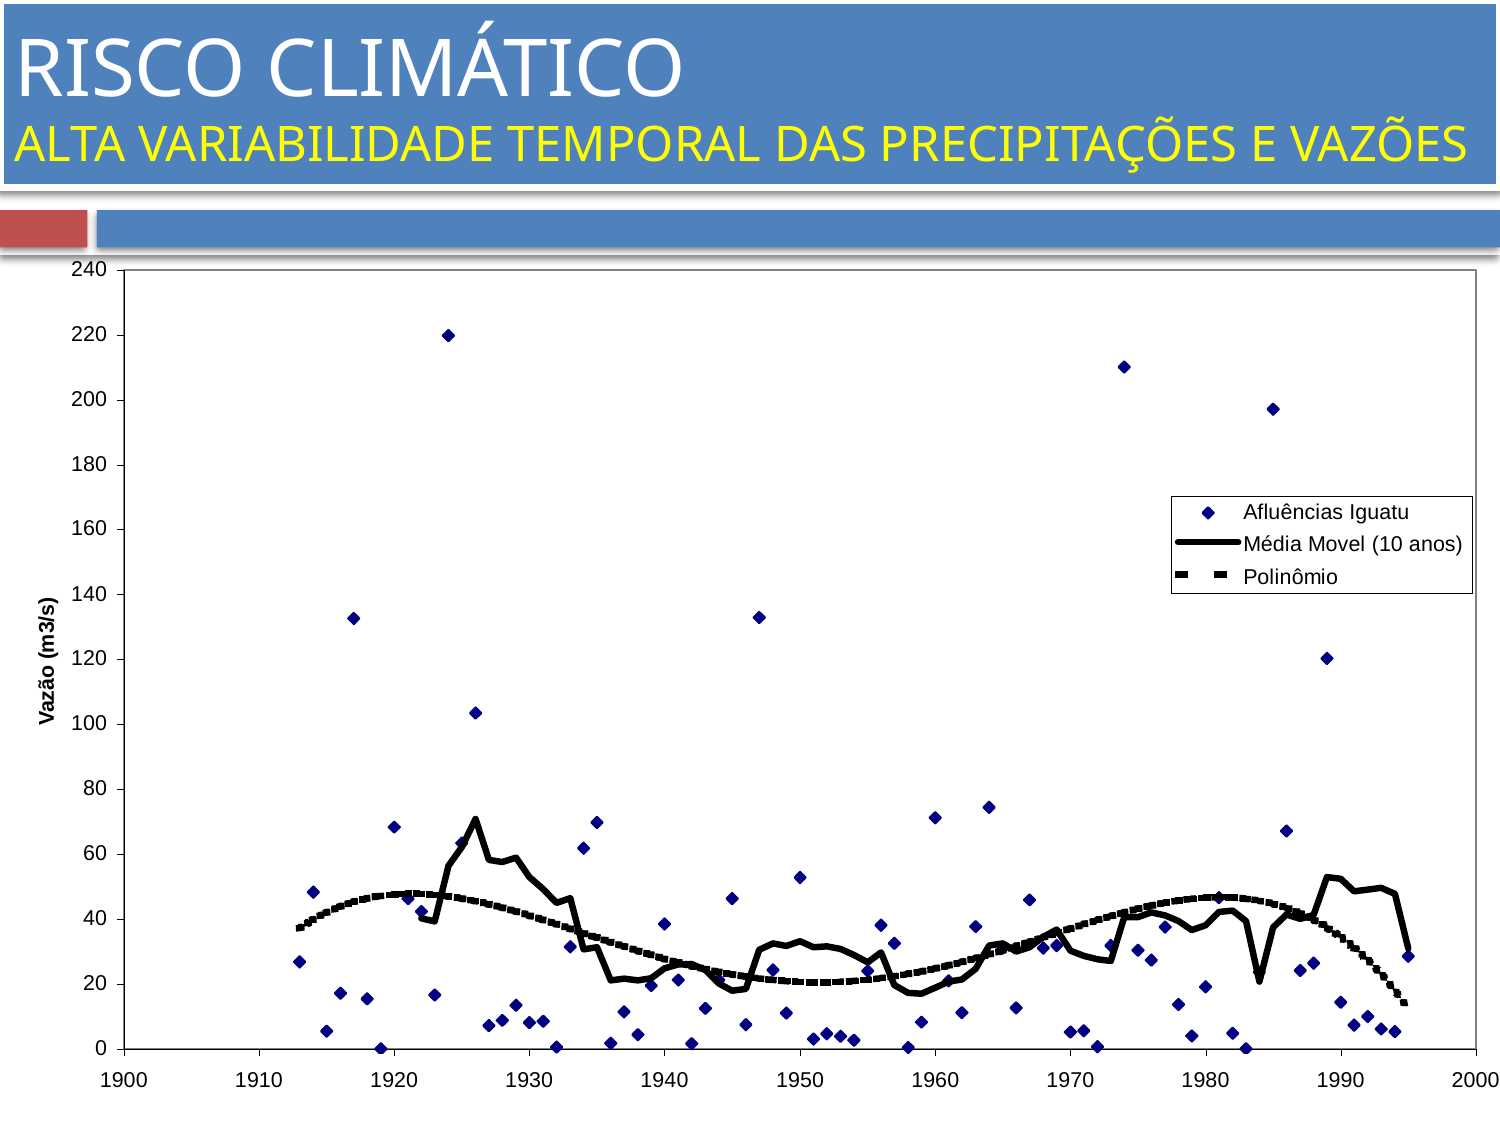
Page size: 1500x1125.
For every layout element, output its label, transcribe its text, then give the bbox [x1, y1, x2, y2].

picture [0, 150, 1500, 1125]
title RISCO CLIMÁTICO ALTA VARIABILIDADE TEMPORAL DAS PRECIPITAÇÕES E VAZÕES [0, 0, 1500, 150]
